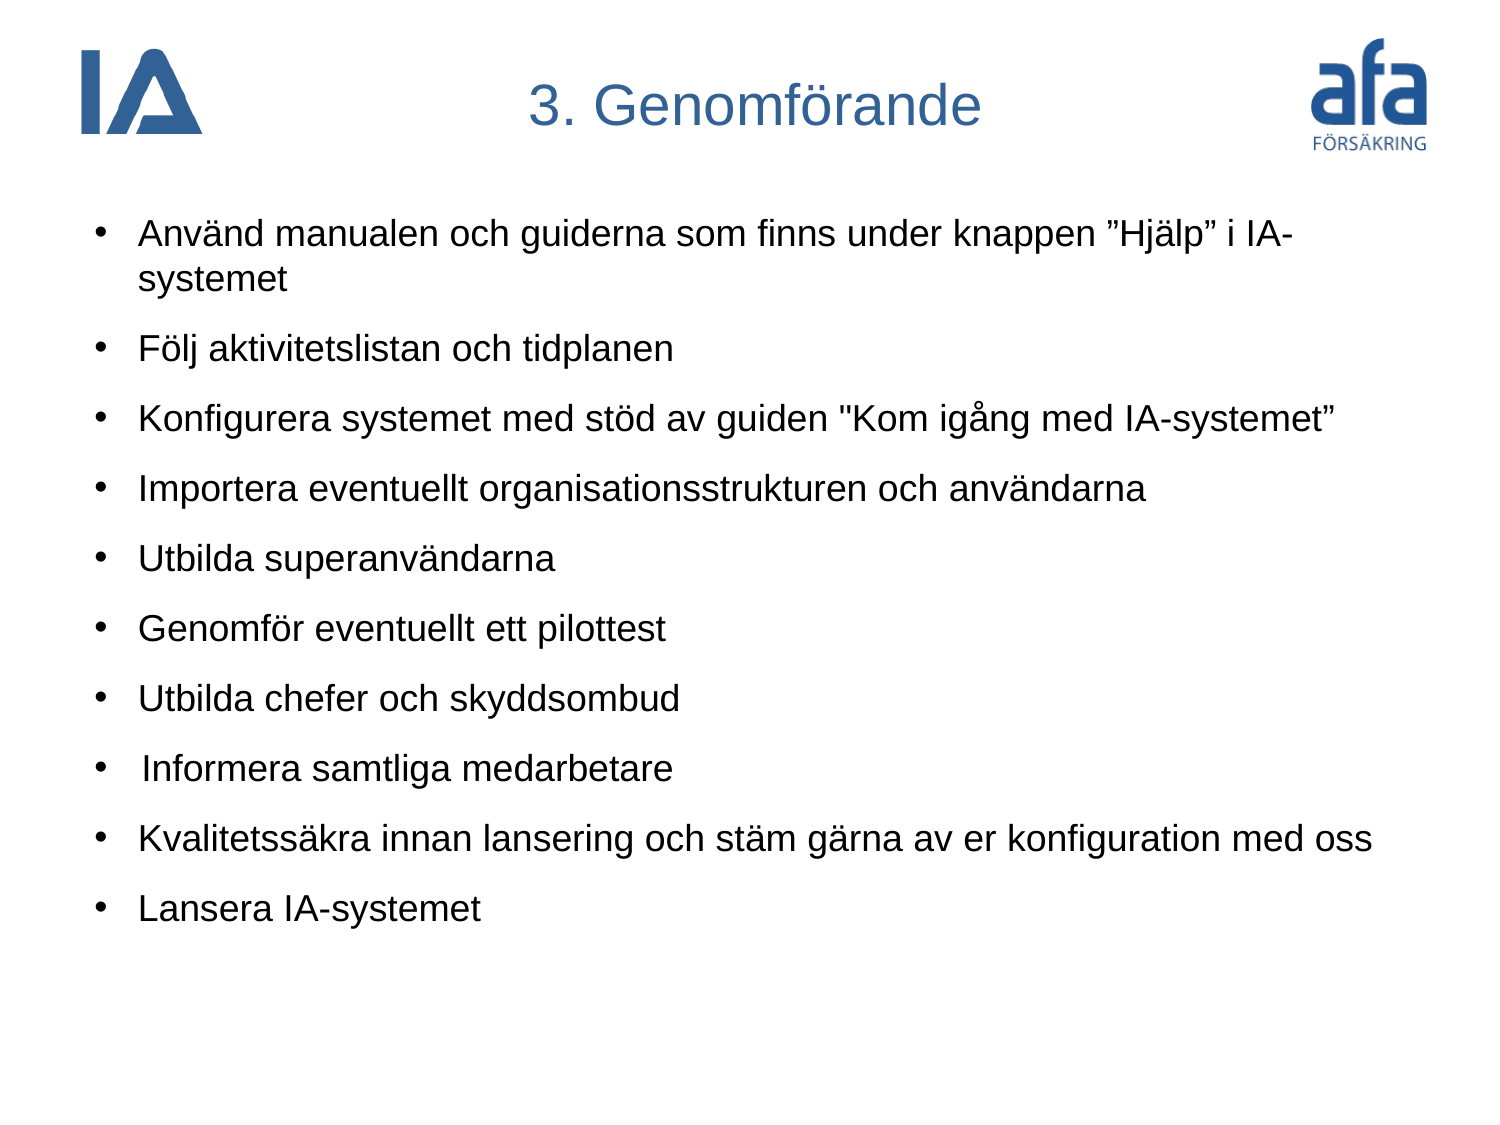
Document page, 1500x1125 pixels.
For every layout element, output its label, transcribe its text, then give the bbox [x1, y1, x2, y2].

picture [1311, 38, 1427, 151]
picture [73, 45, 208, 139]
list Använd manualen och guiderna som finns under knappen ”Hjälp” i IA-systemet Följ aktivitetslistan och tidplanen Konfigurera systemet med stöd av guiden "Kom igång med IA-systemet” Importera eventuellt organisationsstrukturen och användarna Utbilda superanvändarna Genomför eventuellt ett pilottest Utbilda chefer och skyddsombud Informera samtliga medarbetare Kvalitetssäkra innan lansering och stäm gärna av er konfiguration med oss Lansera IA-systemet [64, 179, 1412, 929]
title 3. Genomförande [242, 59, 1270, 179]
